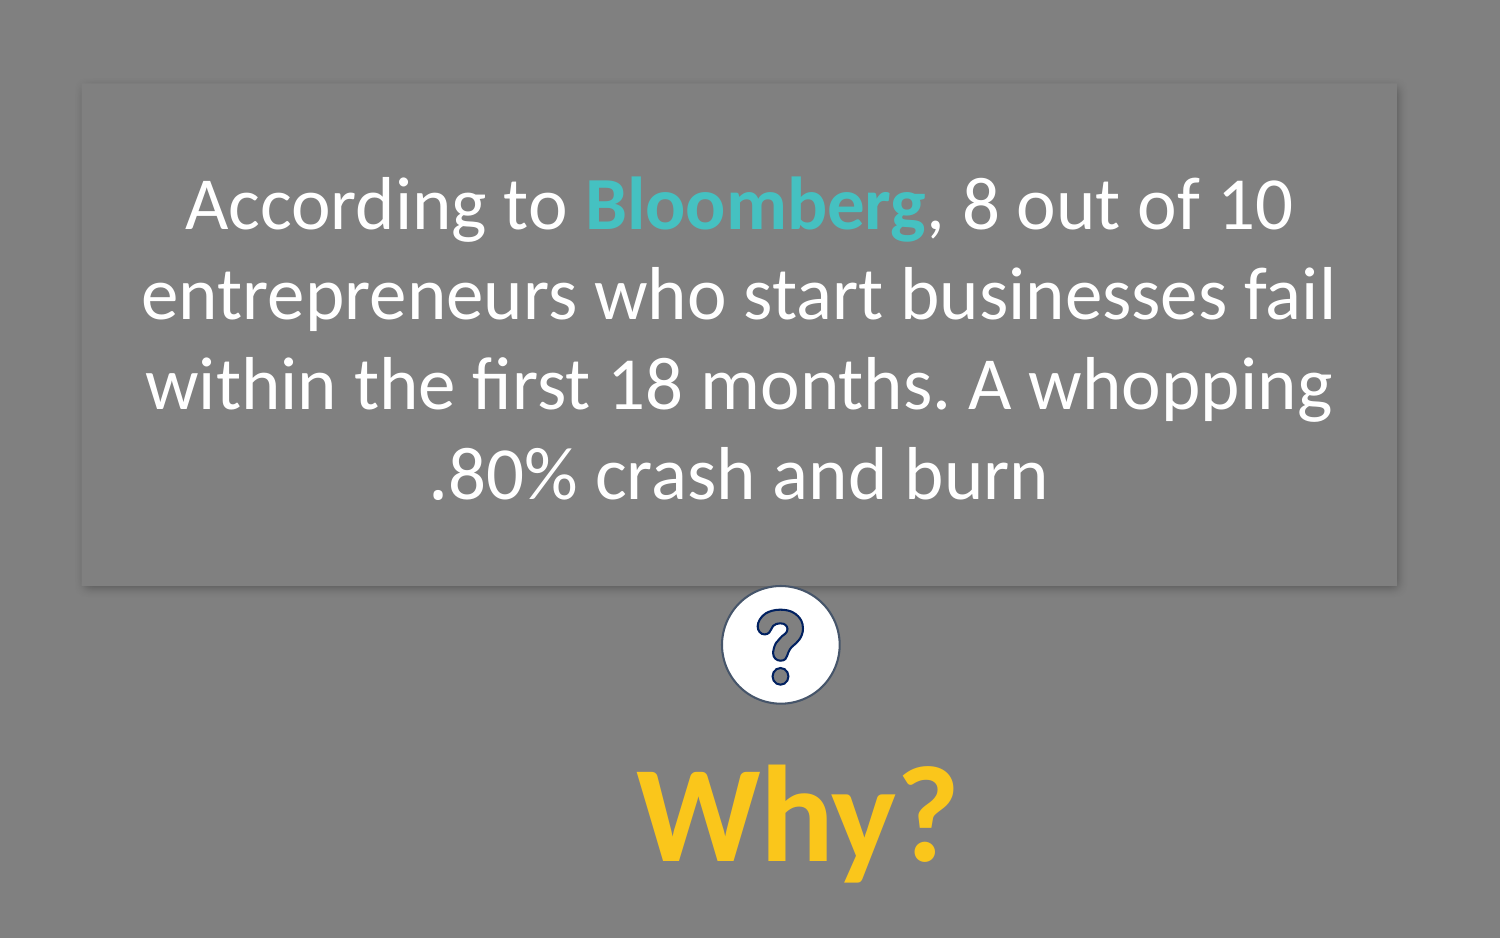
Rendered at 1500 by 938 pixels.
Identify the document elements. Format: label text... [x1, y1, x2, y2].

text_box Why? [621, 716, 1000, 897]
text_box [720, 584, 841, 705]
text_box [757, 609, 803, 685]
text_box According to Bloomberg, 8 out of 10 entrepreneurs who start businesses fail within the first 18 months. A whopping 80% crash and burn. [81, 83, 1397, 586]
